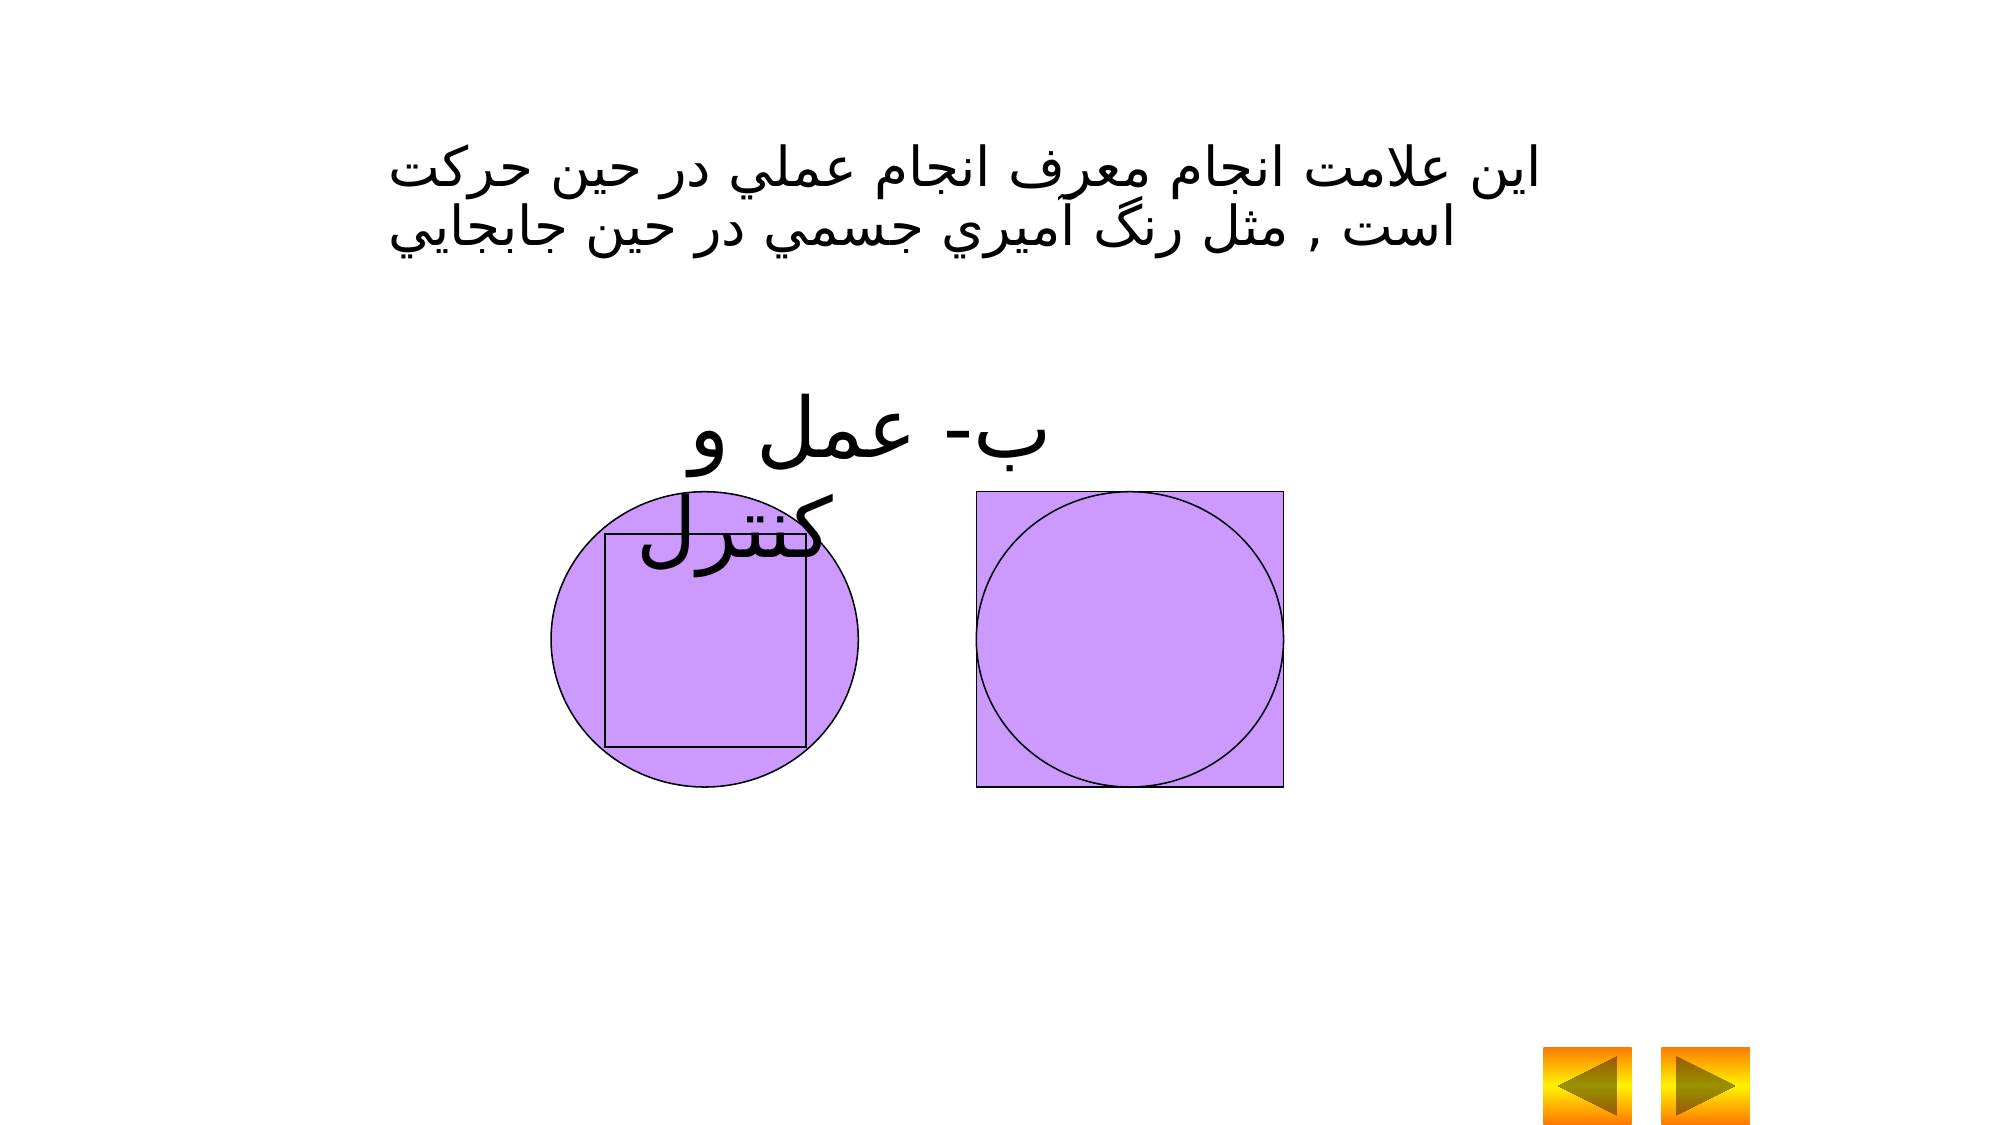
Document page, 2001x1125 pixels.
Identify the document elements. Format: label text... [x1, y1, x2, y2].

title اين علامت انجام معرف انجام عملي در حين حرکت است , مثل رنگ آميري جسمي در حين جابجايي [373, 113, 1574, 302]
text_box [1543, 1046, 1750, 1125]
text_box ب- عمل و کنترل [622, 267, 1186, 491]
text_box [551, 491, 1284, 788]
